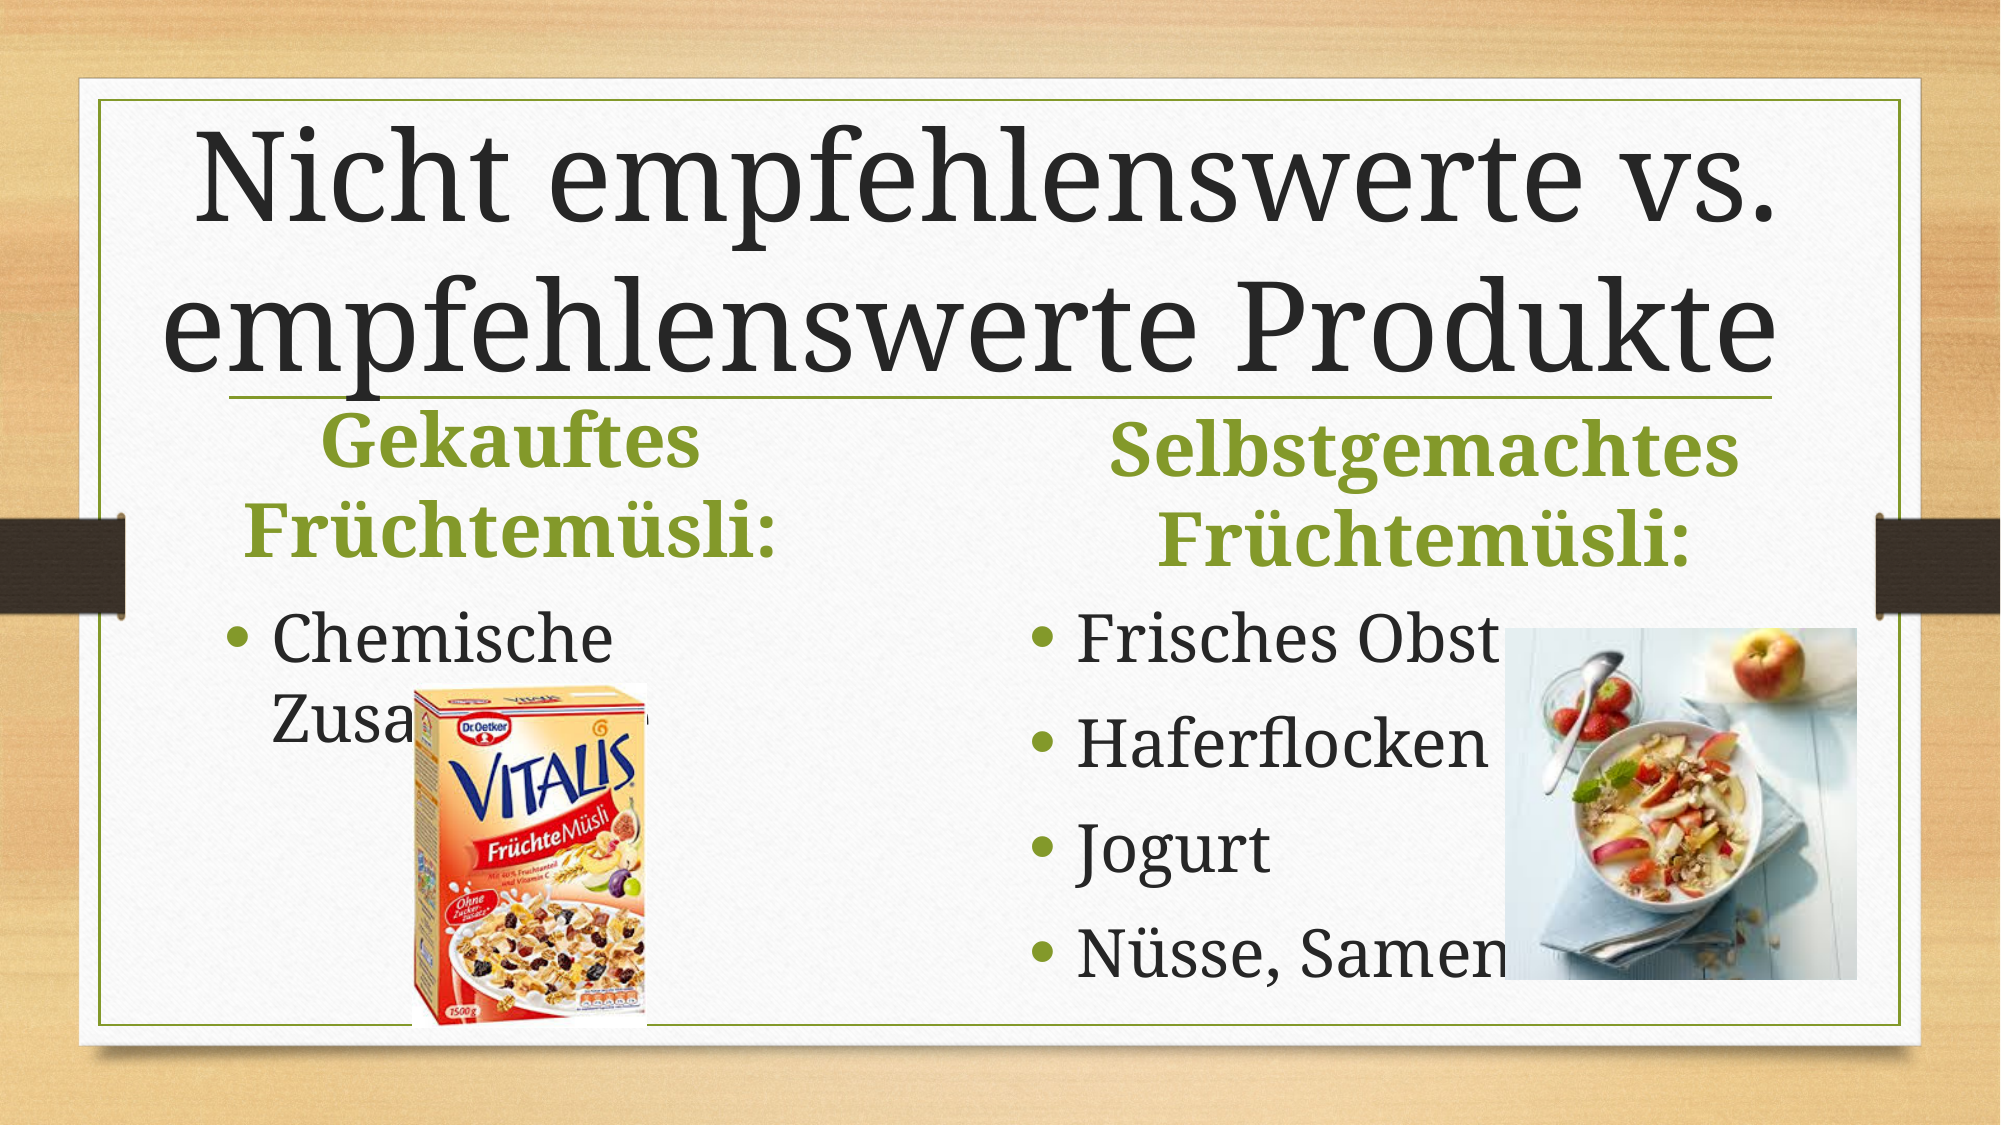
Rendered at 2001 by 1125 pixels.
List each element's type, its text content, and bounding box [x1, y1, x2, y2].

title Nicht empfehlenswerte vs. empfehlenswerte Produkte [78, 139, 1895, 354]
list Frisches Obst Haferflocken Jogurt Nüsse, Samen [1014, 588, 1789, 1020]
picture [0, 0, 2001, 1125]
list Chemische Zusatzstoffe [209, 588, 984, 1020]
list Gekauftes Früchtemüsli: [110, 485, 912, 581]
list Selbstgemachtes Früchtemüsli: [925, 494, 1925, 589]
